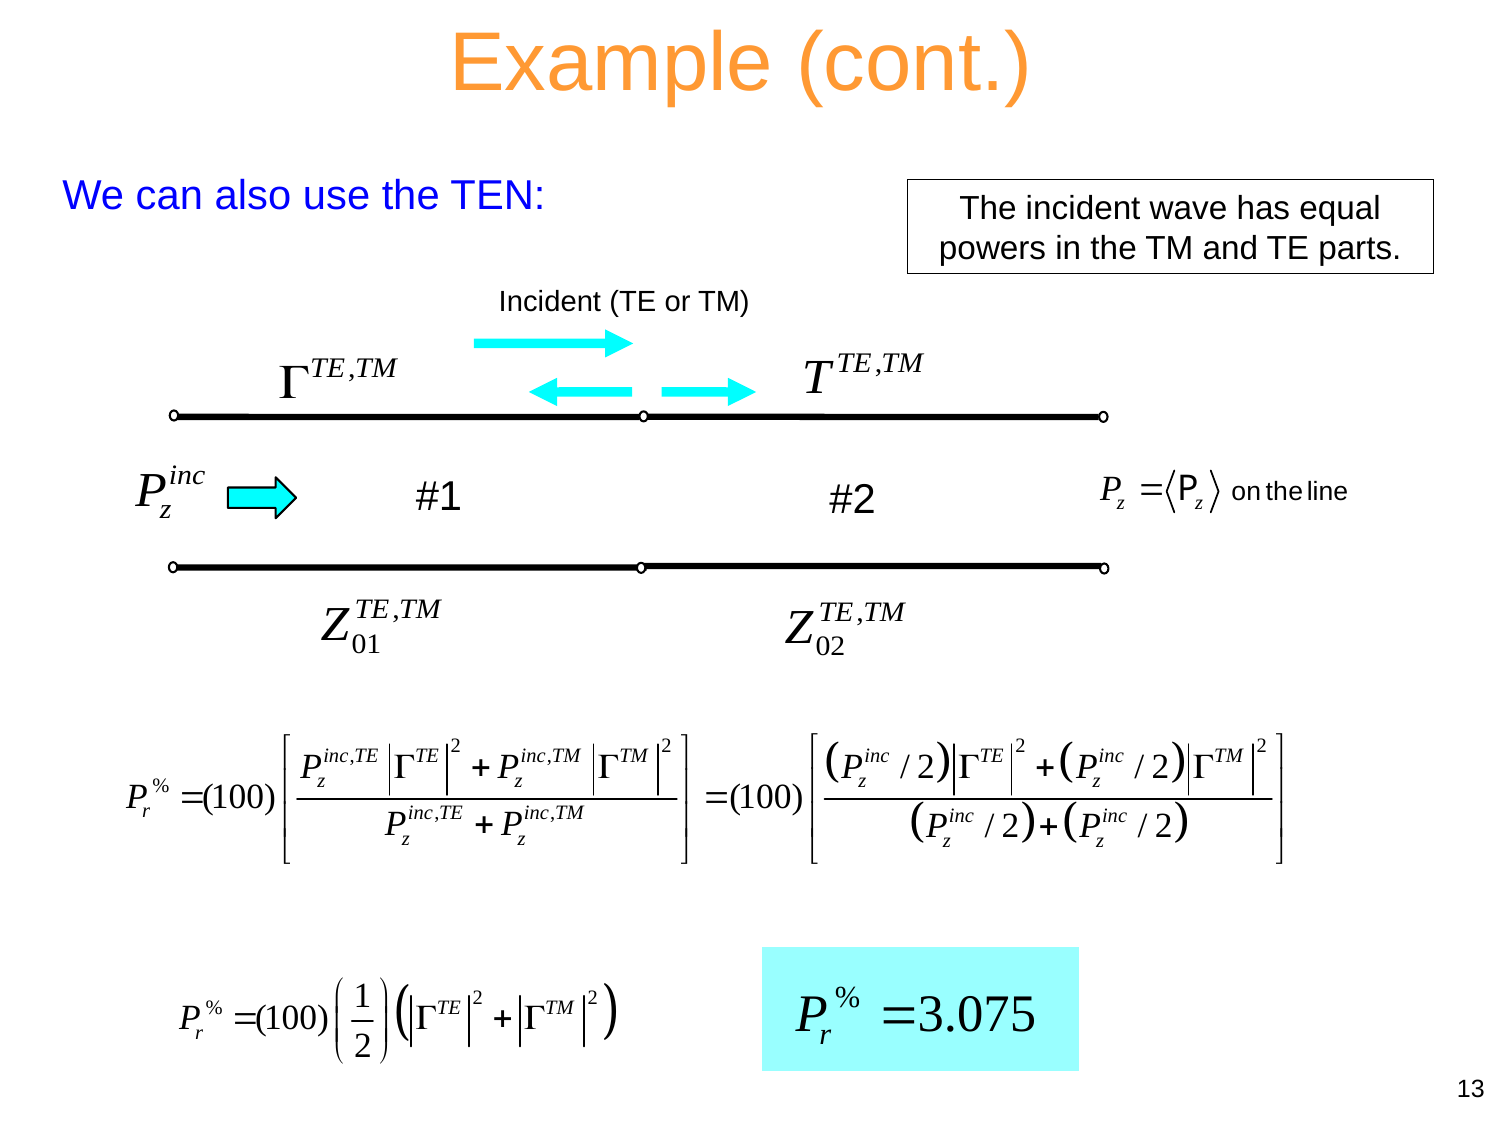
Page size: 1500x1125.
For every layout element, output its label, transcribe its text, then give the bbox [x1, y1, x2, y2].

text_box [1093, 461, 1354, 522]
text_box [172, 970, 623, 1072]
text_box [775, 589, 918, 668]
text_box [119, 725, 1296, 874]
slide_number 13 [1187, 1050, 1500, 1125]
text_box The incident wave has equal powers in the TM and TE parts. [907, 179, 1434, 274]
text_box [125, 274, 1109, 666]
text_box [761, 945, 1080, 1073]
text_box Example (cont.) [354, 0, 1128, 115]
text_box We can also use the TEN: [47, 160, 624, 225]
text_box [785, 973, 1046, 1058]
